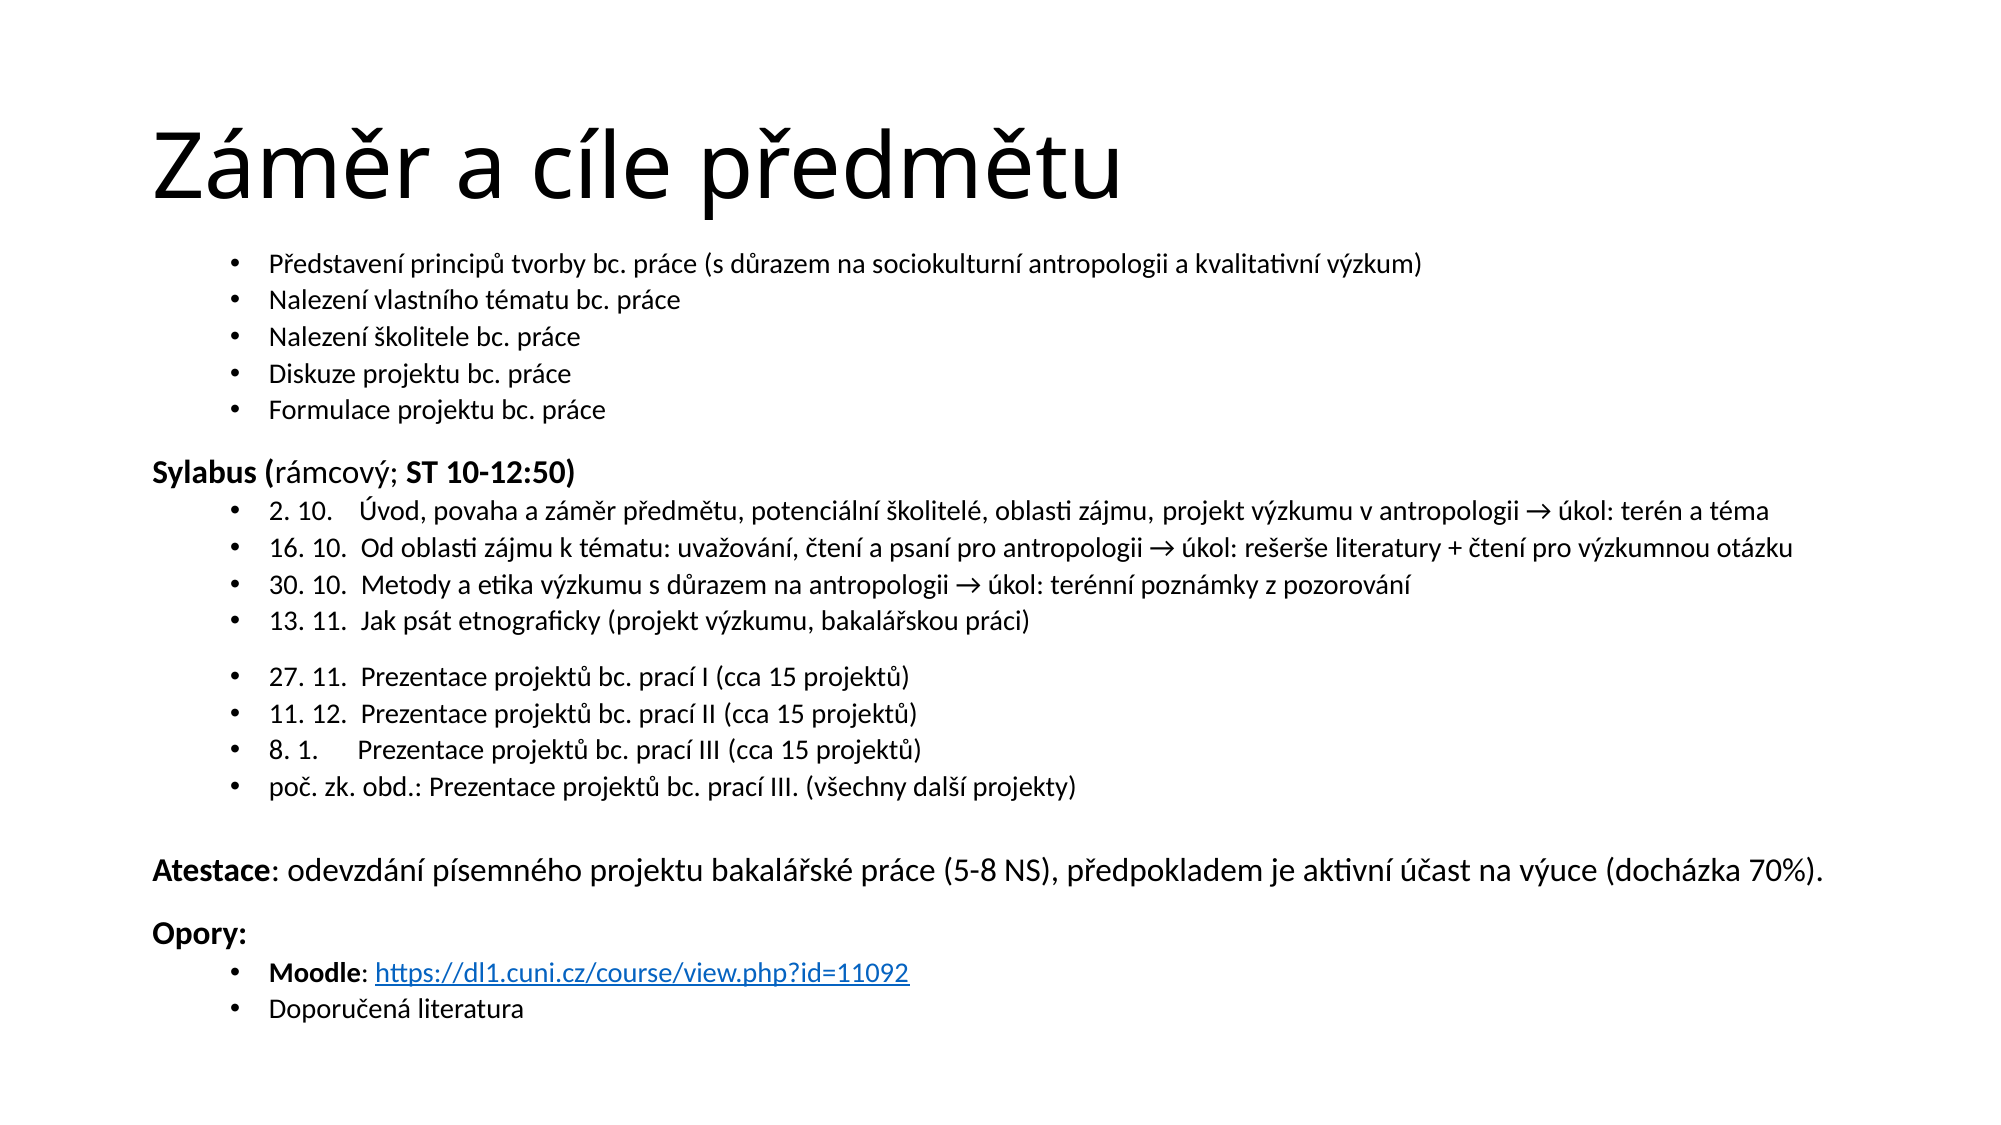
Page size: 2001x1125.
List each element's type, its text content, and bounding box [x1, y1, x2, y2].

list Představení principů tvorby bc. práce (s důrazem na sociokulturní antropologii a kvalitativní výzkum) Nalezení vlastního tématu bc. práce Nalezení školitele bc. práce Diskuze projektu bc. práce Formulace projektu bc. práce Sylabus (rámcový; ST 10-12:50) 2. 10. Úvod, povaha a záměr předmětu, potenciální školitelé, oblasti zájmu, projekt výzkumu v antropologii → úkol: terén a téma 16. 10. Od oblasti zájmu k tématu: uvažování, čtení a psaní pro antropologii → úkol: rešerše literatury + čtení pro výzkumnou otázku 30. 10. Metody a etika výzkumu s důrazem na antropologii → úkol: terénní poznámky z pozorování 13. 11. Jak psát etnograficky (projekt výzkumu, bakalářskou práci) 27. 11. Prezentace projektů bc. prací I (cca 15 projektů) 11. 12. Prezentace projektů bc. prací II (cca 15 projektů) 8. 1. Prezentace projektů bc. prací III (cca 15 projektů) poč. zk. obd.: Prezentace projektů bc. prací III. (všechny další projekty) Atestace: odevzdání písemného projektu bakalářské práce (5-8 NS), předpokladem je aktivní účast na výuce (docházka 70%). Opory: Moodle: https://dl1.cuni.cz/course/view.php?id=11092 Doporučená literatura [137, 241, 1863, 1080]
title Záměr a cíle předmětu [137, 59, 1863, 241]
